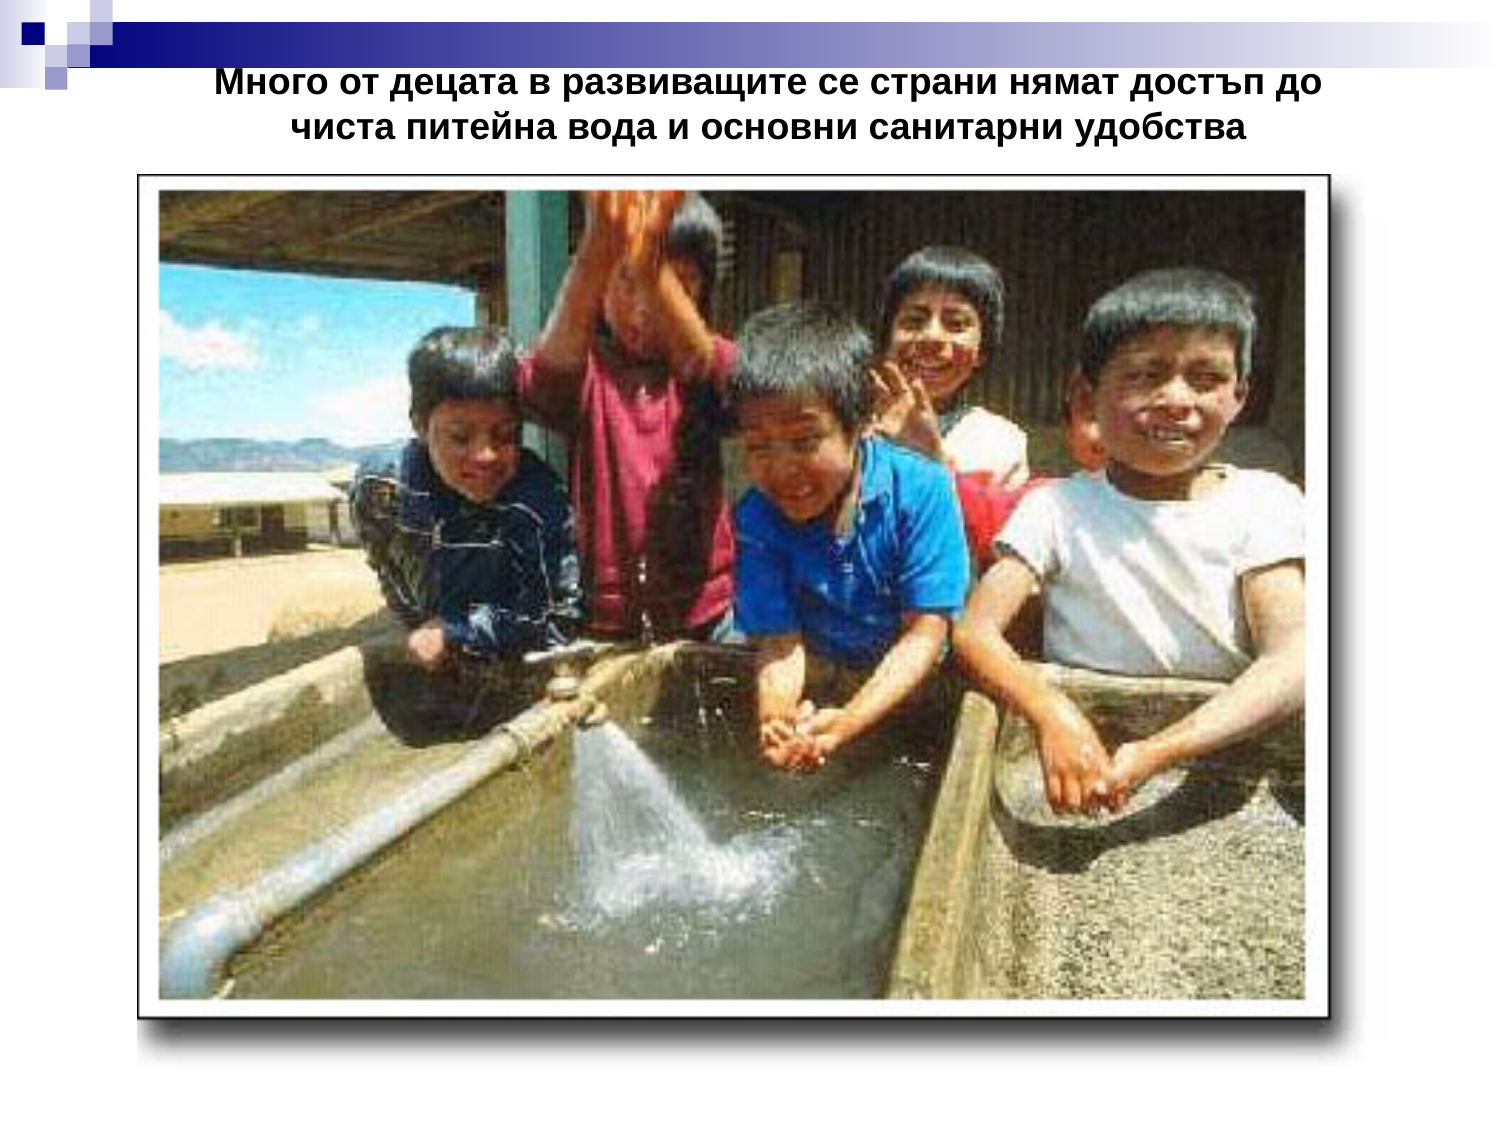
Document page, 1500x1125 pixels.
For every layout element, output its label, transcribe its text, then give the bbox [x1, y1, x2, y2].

text_box Много от децата в развиващите се страни нямат достъп до чиста питейна вода и основни санитарни удобства [187, 49, 1350, 155]
picture [137, 174, 1400, 1069]
